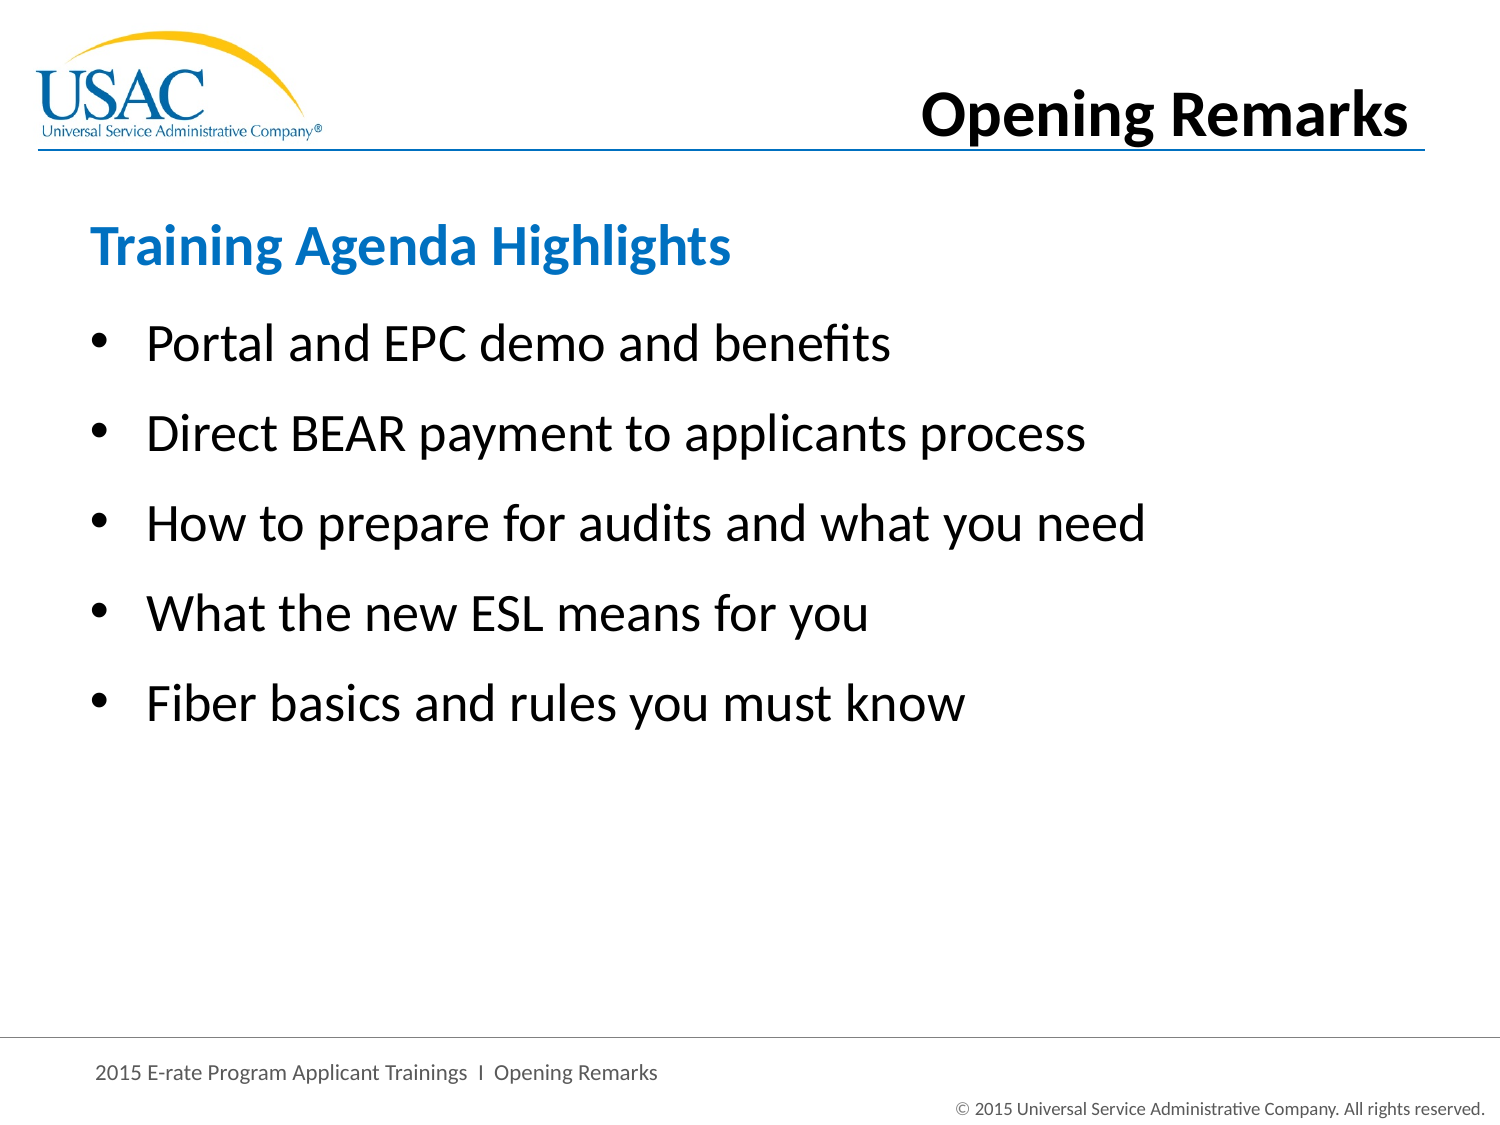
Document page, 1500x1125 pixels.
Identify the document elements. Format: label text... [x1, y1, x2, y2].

list Portal and EPC demo and benefits Direct BEAR payment to applicants process How to prepare for audits and what you need What the new ESL means for you Fiber basics and rules you must know [75, 300, 1425, 1013]
title Training Agenda Highlights [75, 200, 1425, 300]
list Opening Remarks [412, 62, 1425, 150]
picture [11, 12, 350, 163]
